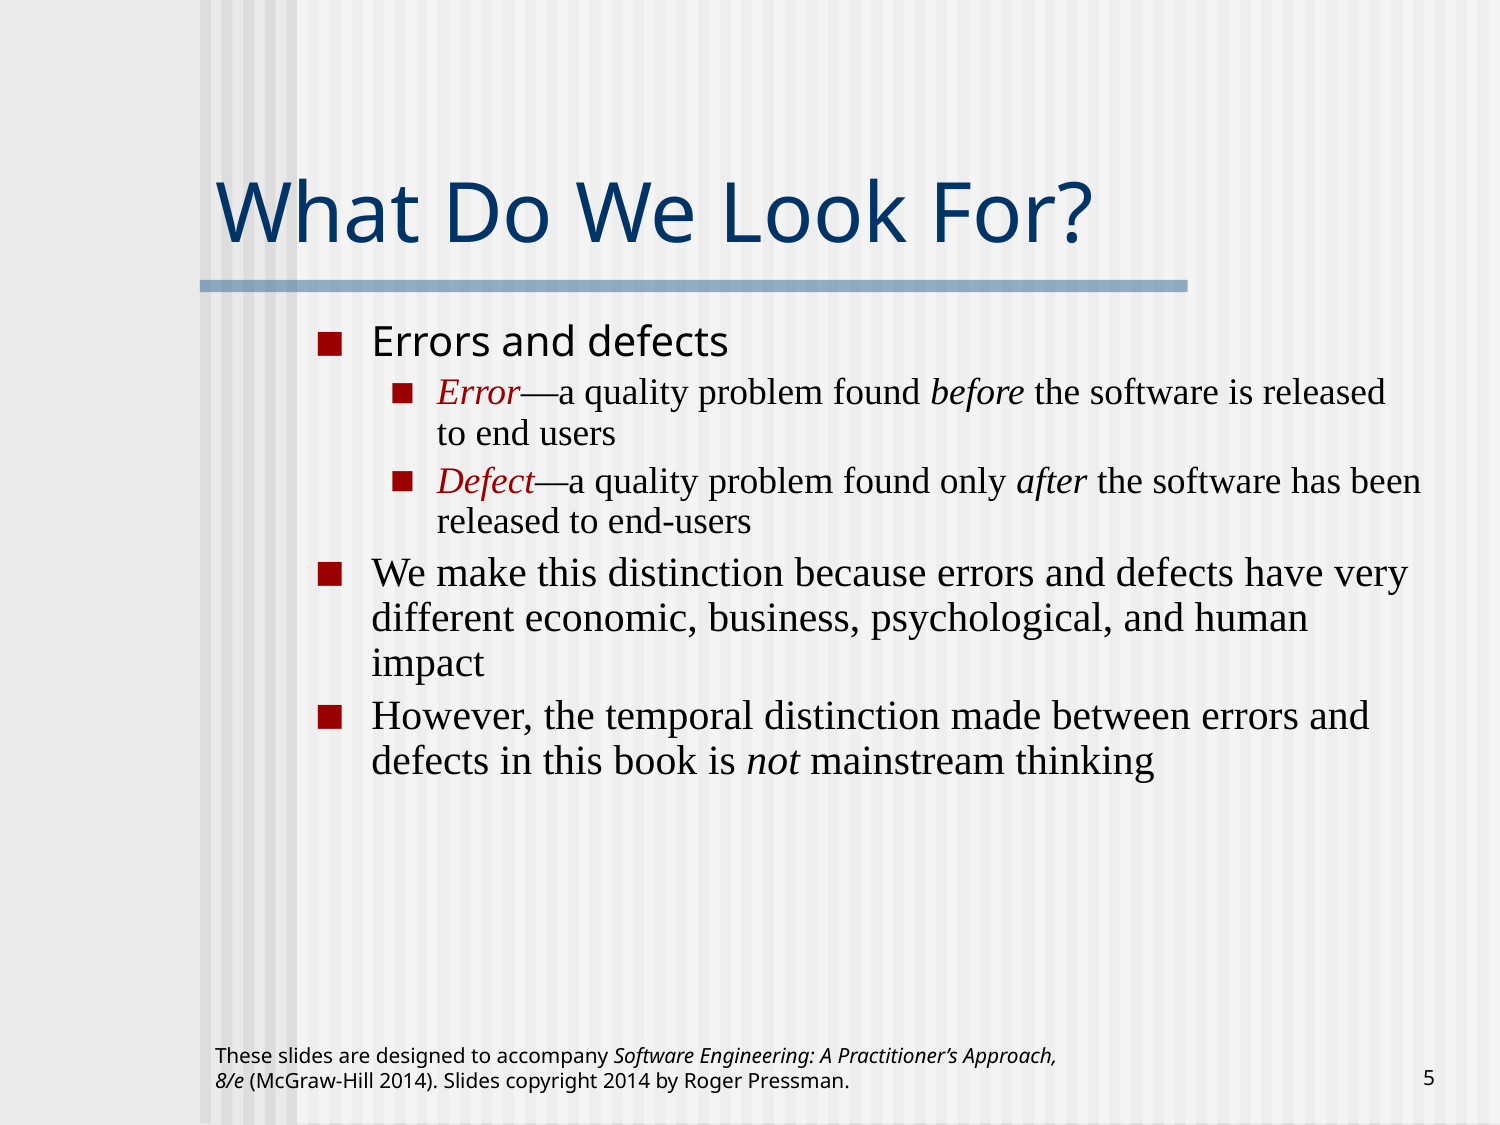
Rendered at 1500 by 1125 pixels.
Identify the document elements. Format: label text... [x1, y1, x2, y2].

title What Do We Look For? [200, 162, 1300, 267]
text_box ‹#› [1237, 1024, 1450, 1100]
text_box These slides are designed to accompany Software Engineering: A Practitioner’s Approach, 8/e (McGraw-Hill 2014). Slides copyright 2014 by Roger Pressman. [199, 1024, 1100, 1100]
list Errors and defects Error—a quality problem found before the software is released to end users Defect—a quality problem found only after the software has been released to end-users We make this distinction because errors and defects have very different economic, business, psychological, and human impact However, the temporal distinction made between errors and defects in this book is not mainstream thinking [300, 312, 1438, 825]
